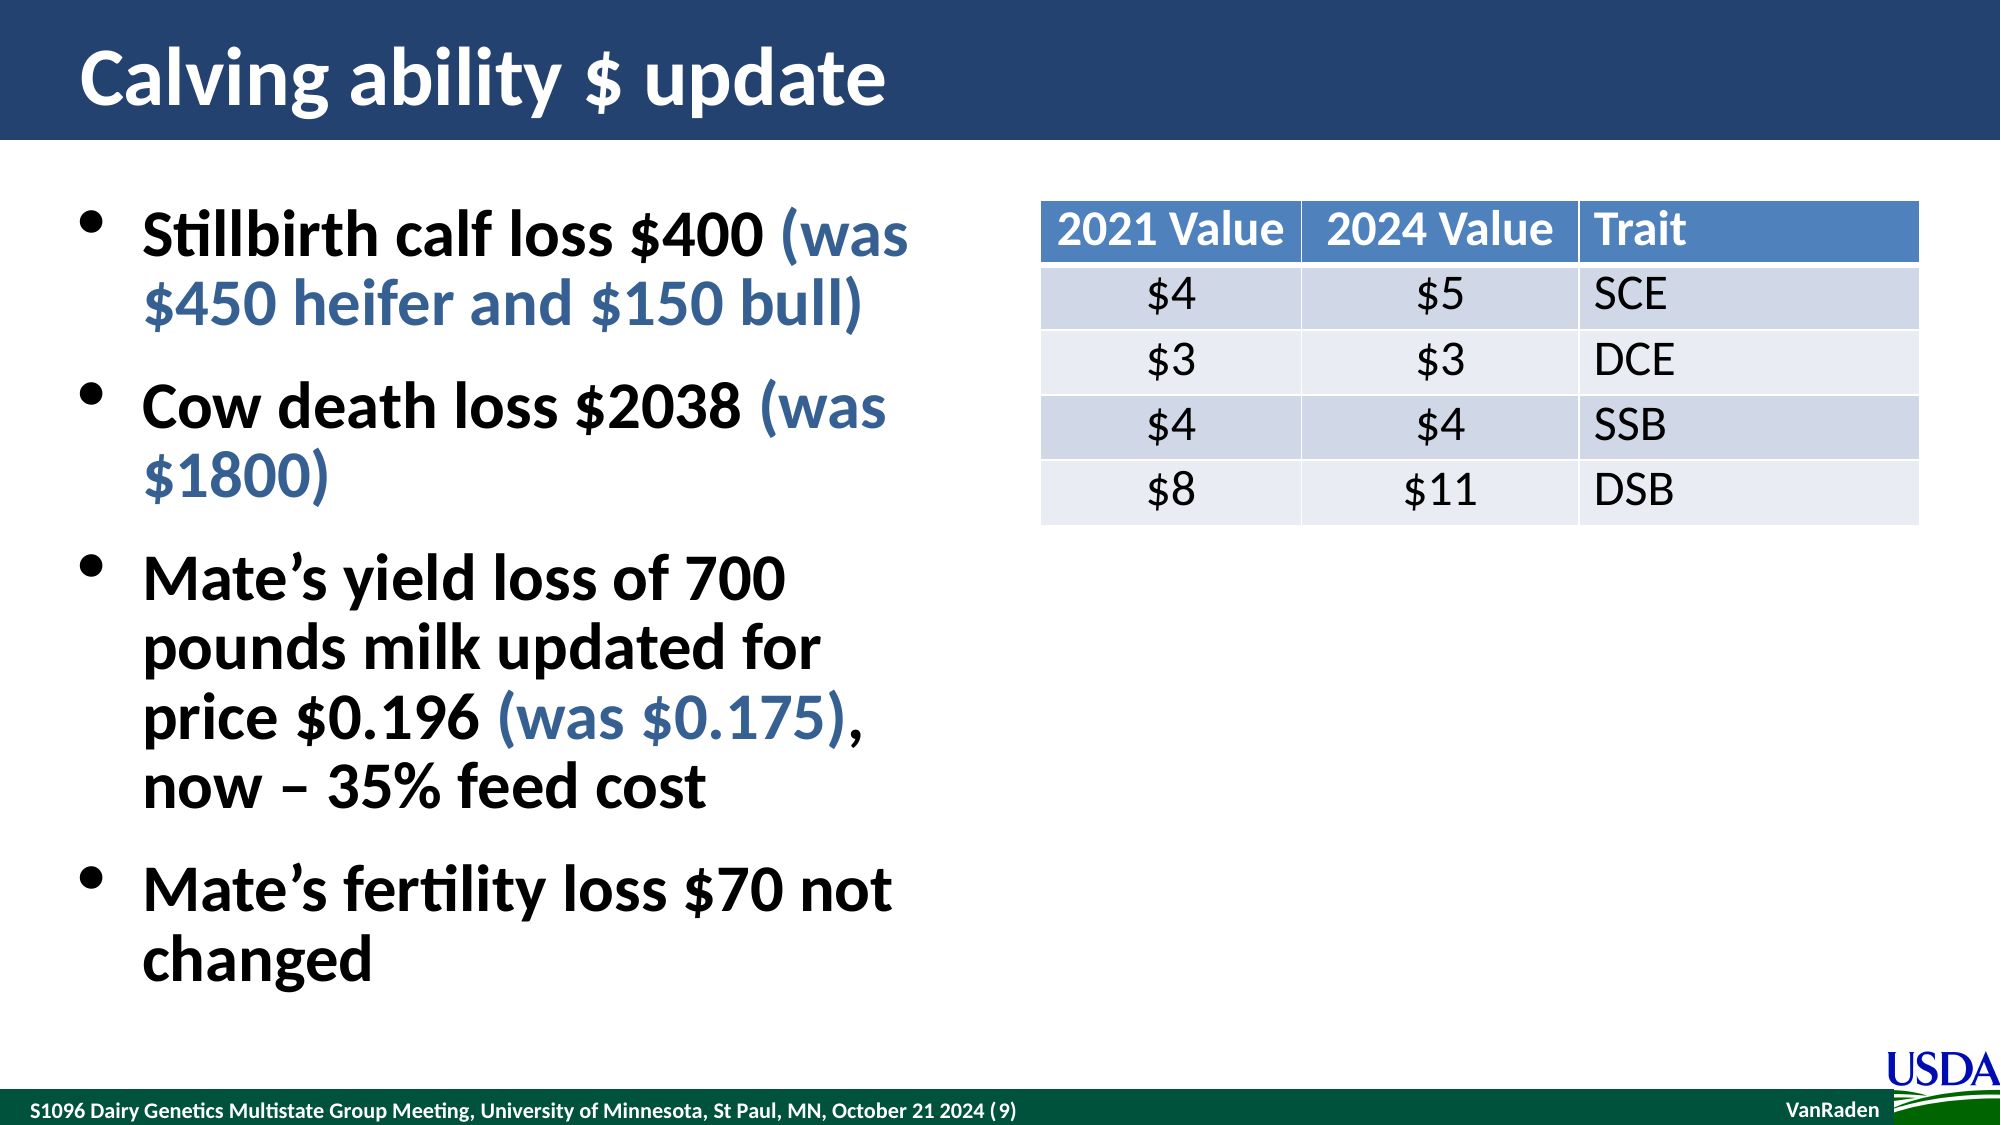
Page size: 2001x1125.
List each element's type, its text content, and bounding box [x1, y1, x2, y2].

table_cell $3 [1041, 331, 1301, 394]
table_cell $4 [1041, 396, 1301, 459]
table_header 2024 Value [1302, 201, 1578, 262]
table_cell $4 [1302, 396, 1578, 459]
title Calving ability $ update [80, 20, 1920, 125]
table_cell $4 [1041, 268, 1301, 329]
table_header Trait [1580, 201, 1919, 262]
table_cell $8 [1041, 461, 1301, 525]
table_cell $11 [1302, 461, 1578, 525]
table_cell DCE [1580, 331, 1919, 394]
picture [1887, 1051, 2000, 1125]
table_cell $5 [1302, 268, 1578, 329]
table_cell DSB [1580, 461, 1919, 525]
table_cell SCE [1580, 268, 1919, 329]
list Stillbirth calf loss $400 (was $450 heifer and $150 bull) Cow death loss $2038 (was $1800) Mate’s yield loss of 700 pounds milk updated for price $0.196 (was $0.175), now – 35% feed cost Mate’s fertility loss $70 not changed [80, 200, 960, 1040]
table_cell SSB [1580, 396, 1919, 459]
table_cell $3 [1302, 331, 1578, 394]
table_header 2021 Value [1041, 201, 1301, 262]
